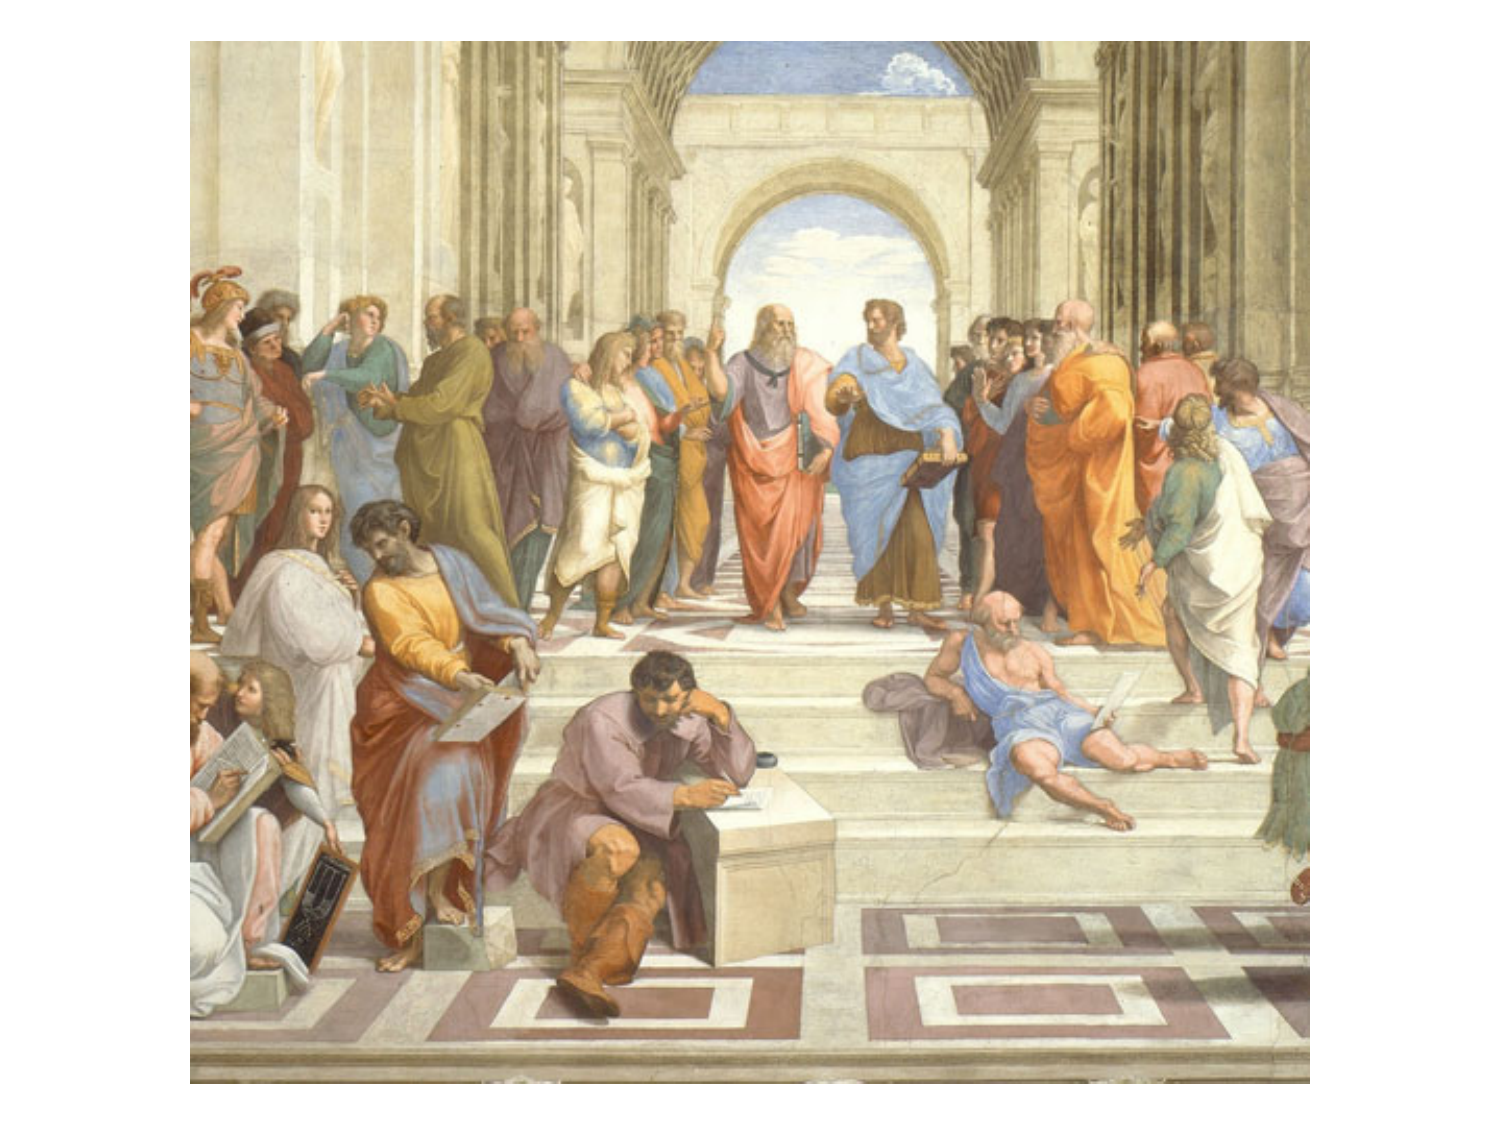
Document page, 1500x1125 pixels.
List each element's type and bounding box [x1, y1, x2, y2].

picture [190, 41, 1310, 1084]
